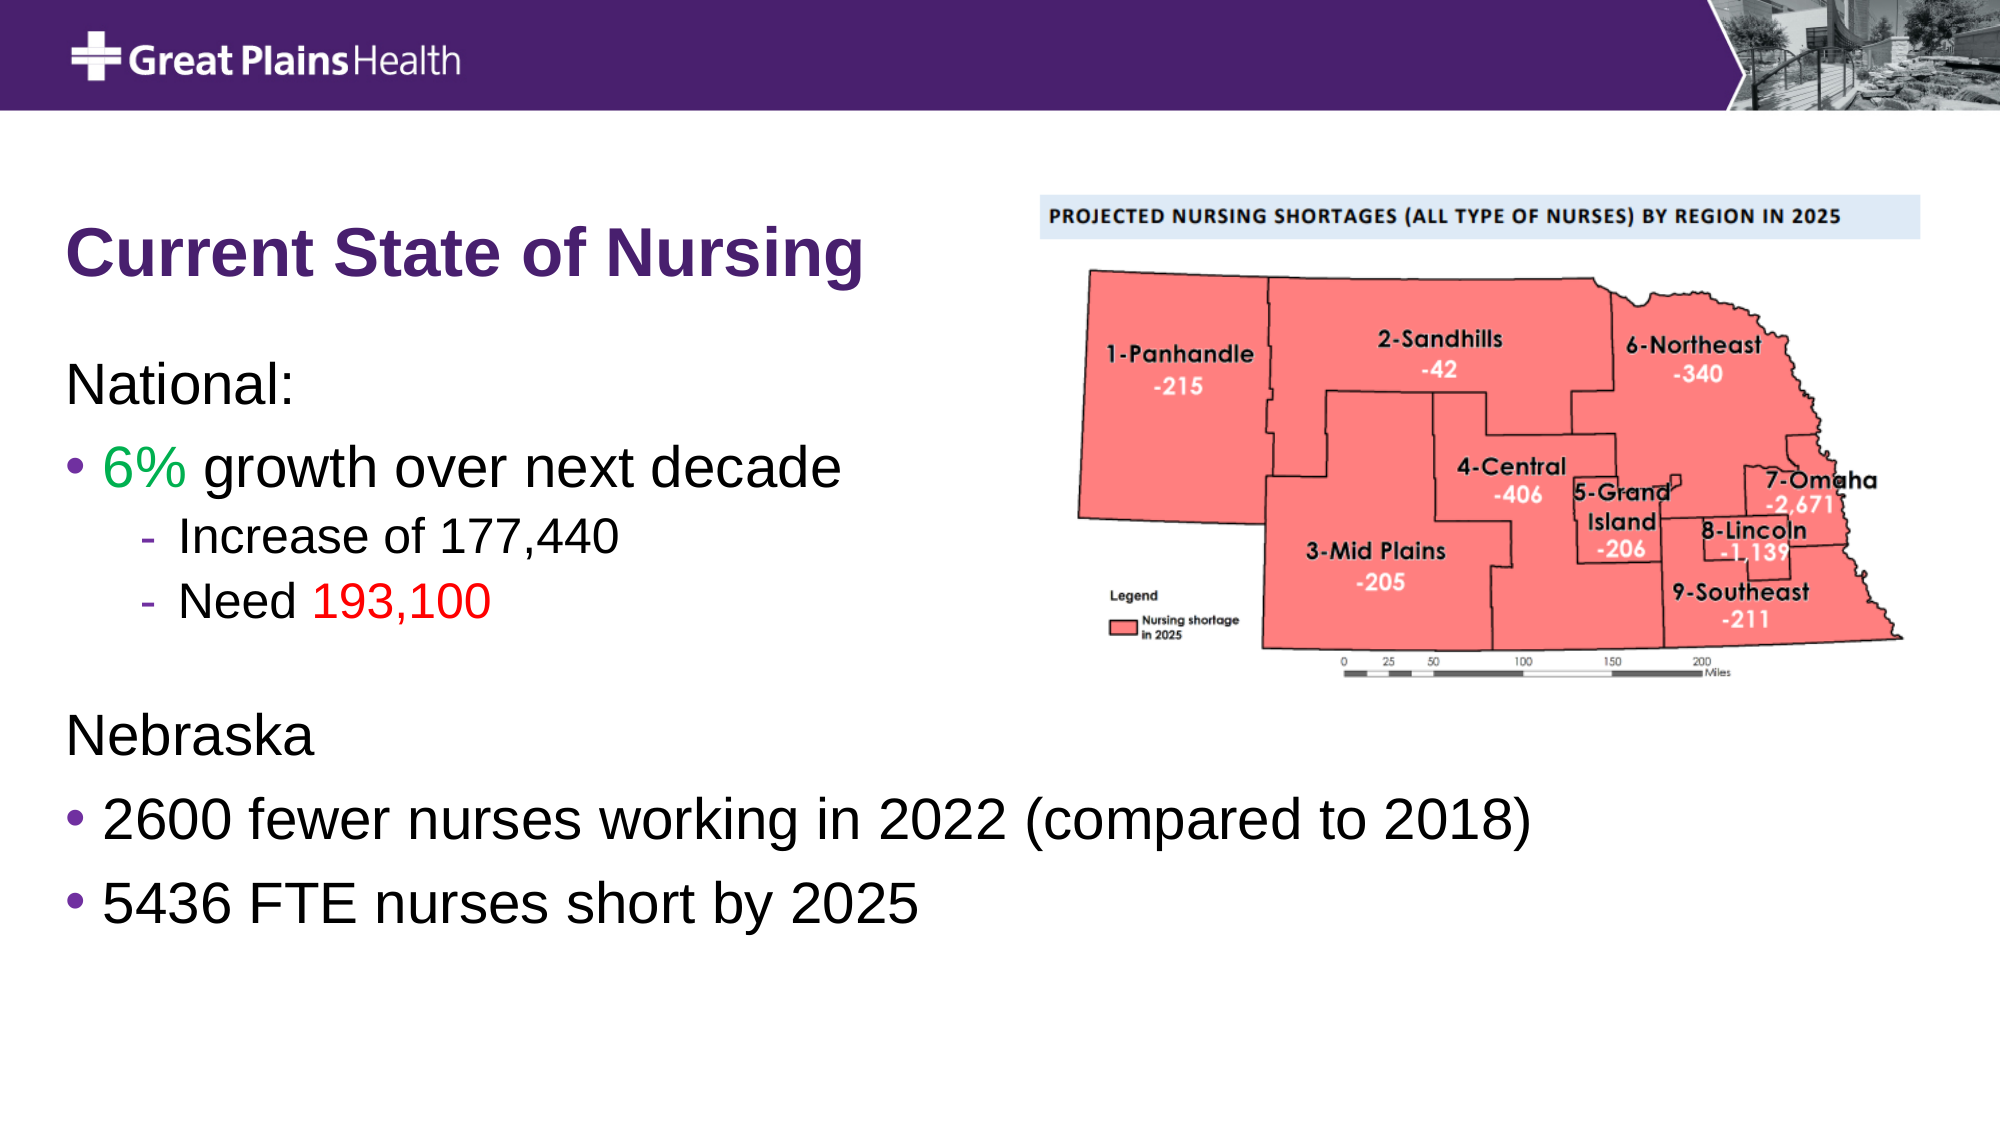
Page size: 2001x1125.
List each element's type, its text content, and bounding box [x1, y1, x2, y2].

title Current State of Nursing [50, 209, 1016, 300]
list National: 6% growth over next decade Increase of 177,440 Need 193,100 Nebraska 2600 fewer nurses working in 2022 (compared to 2018) 5436 FTE nurses short by 2025 [50, 346, 1863, 1061]
picture [0, 0, 2000, 1125]
